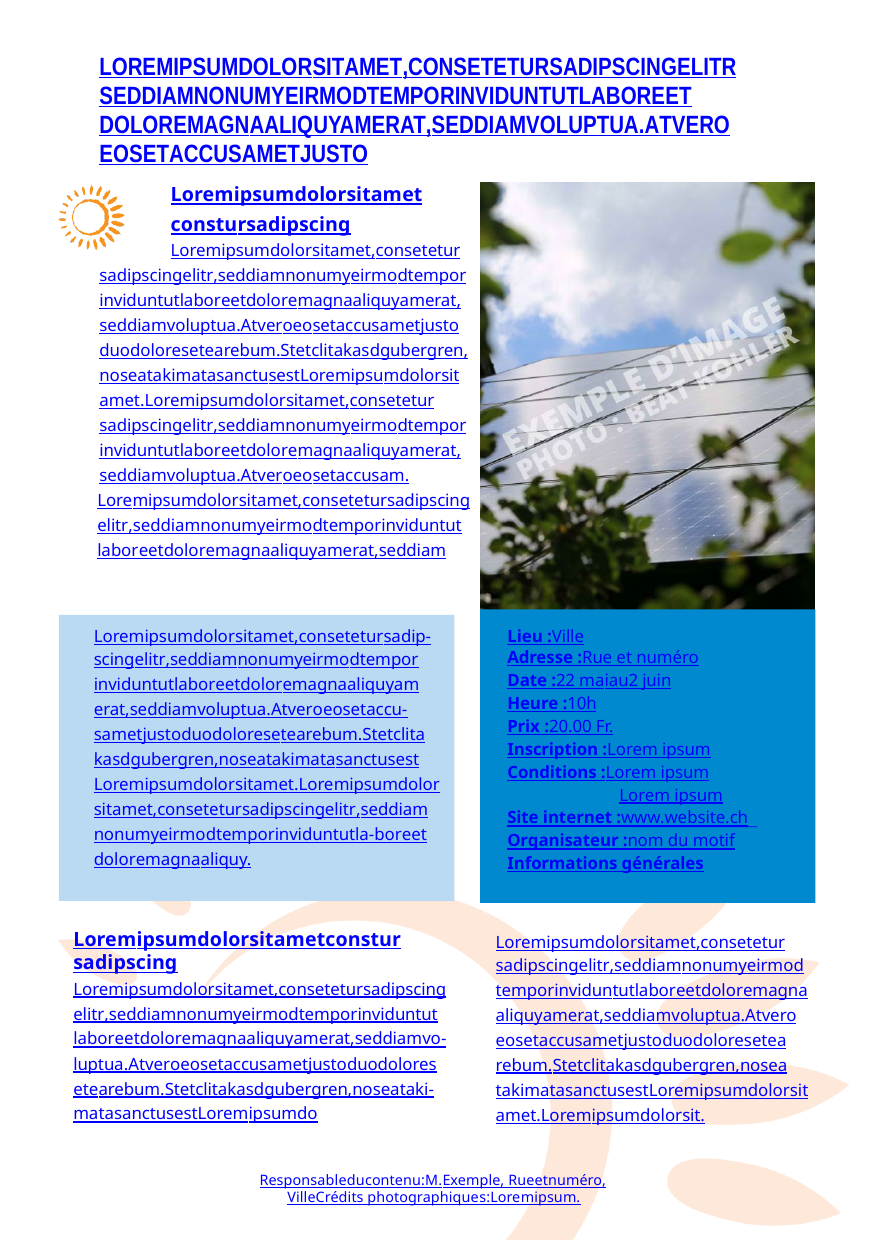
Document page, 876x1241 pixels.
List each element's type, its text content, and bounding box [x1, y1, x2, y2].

picture [568, 814, 575, 822]
picture [590, 769, 595, 777]
picture [509, 857, 513, 868]
text_box [479, 616, 816, 701]
picture [58, 703, 849, 1241]
picture [633, 861, 641, 868]
text_box Lieu : Ville Adresse : Rue et numéro Date : 22 maiau2 juin Heure : 10h Prix : 20.00 Fr. Inscription :Lorem ipsum Conditions :Lorem ipsum Lorem ipsum Site internet : www.website.ch Organisateur :nom du motif Informations générales [507, 625, 749, 701]
picture [561, 813, 565, 823]
picture [610, 860, 616, 867]
picture [596, 815, 603, 821]
picture [527, 857, 531, 868]
picture [523, 812, 527, 823]
picture [607, 813, 611, 823]
picture [697, 860, 702, 868]
picture [569, 860, 574, 868]
picture [623, 860, 630, 872]
picture [509, 811, 515, 822]
picture [654, 861, 662, 868]
picture [509, 743, 513, 754]
picture [534, 746, 540, 754]
picture [687, 860, 694, 868]
text_box LOREMIPSUMDOLORSITAMET,CONSETETURSADIPSCINGELITR SEDDIAMNONUMYEIRMODTEMPORINVIDUNTUTLABOREET DOLOREMAGNAALIQUYAMERAT,SEDDIAMVOLUPTUA.ATVERO EOSETACCUSAMETJUSTO Loremipsumdolorsitamet constursadipscing Loremipsumdolorsitamet,consetetur sadipscingelitr,seddiamnonumyeirmodtempor inviduntutlaboreetdoloremagnaaliquyamerat, seddiamvoluptua.Atveroeosetaccusametjusto duodoloresetearebum.Stetclitakasdgubergren, noseatakimatasanctusestLoremipsumdolorsit amet.Loremipsumdolorsitamet,consetetur sadipscingelitr,seddiamnonumyeirmodtempor inviduntutlaboreetdoloremagnaaliquyamerat, seddiamvoluptua.Atveroeosetaccusam. Loremipsumdolorsitamet,consetetursadipscing elitr,seddiamnonumyeirmodtemporinviduntut laboreetdoloremagnaaliquyamerat,seddiam [97, 50, 737, 563]
picture [532, 723, 538, 731]
picture [589, 860, 597, 868]
picture [576, 837, 581, 845]
picture [519, 723, 524, 731]
text_box [58, 614, 455, 702]
picture [479, 181, 815, 609]
picture [509, 835, 519, 846]
picture [585, 836, 589, 846]
picture [557, 768, 561, 778]
picture [542, 837, 547, 845]
text_box Loremipsumdolorsitamet,consetetursadip- scingelitr,seddiamnonumyeirmodtempor inviduntutlaboreetdoloremagnaaliquyam erat,seddiamvoluptua.Atveroeosetaccu- sametjustoduodoloresetearebum.Stetclita kasdgubergren,noseatakimatasanctus est Loremipsumdolorsitamet.Loremipsumdolor sitamet,consetetursadipscingelitr,seddiam nonumyeirmodtemporinviduntutla-boreet doloremagnaaliquy. [93, 625, 441, 701]
picture [566, 837, 576, 845]
picture [674, 860, 679, 868]
picture [530, 815, 537, 822]
picture [591, 838, 599, 845]
picture [509, 720, 516, 731]
picture [578, 857, 586, 868]
text_box [0, 0, 875, 1241]
picture [521, 703, 529, 708]
picture [556, 746, 563, 759]
picture [533, 860, 540, 868]
picture [58, 184, 125, 250]
